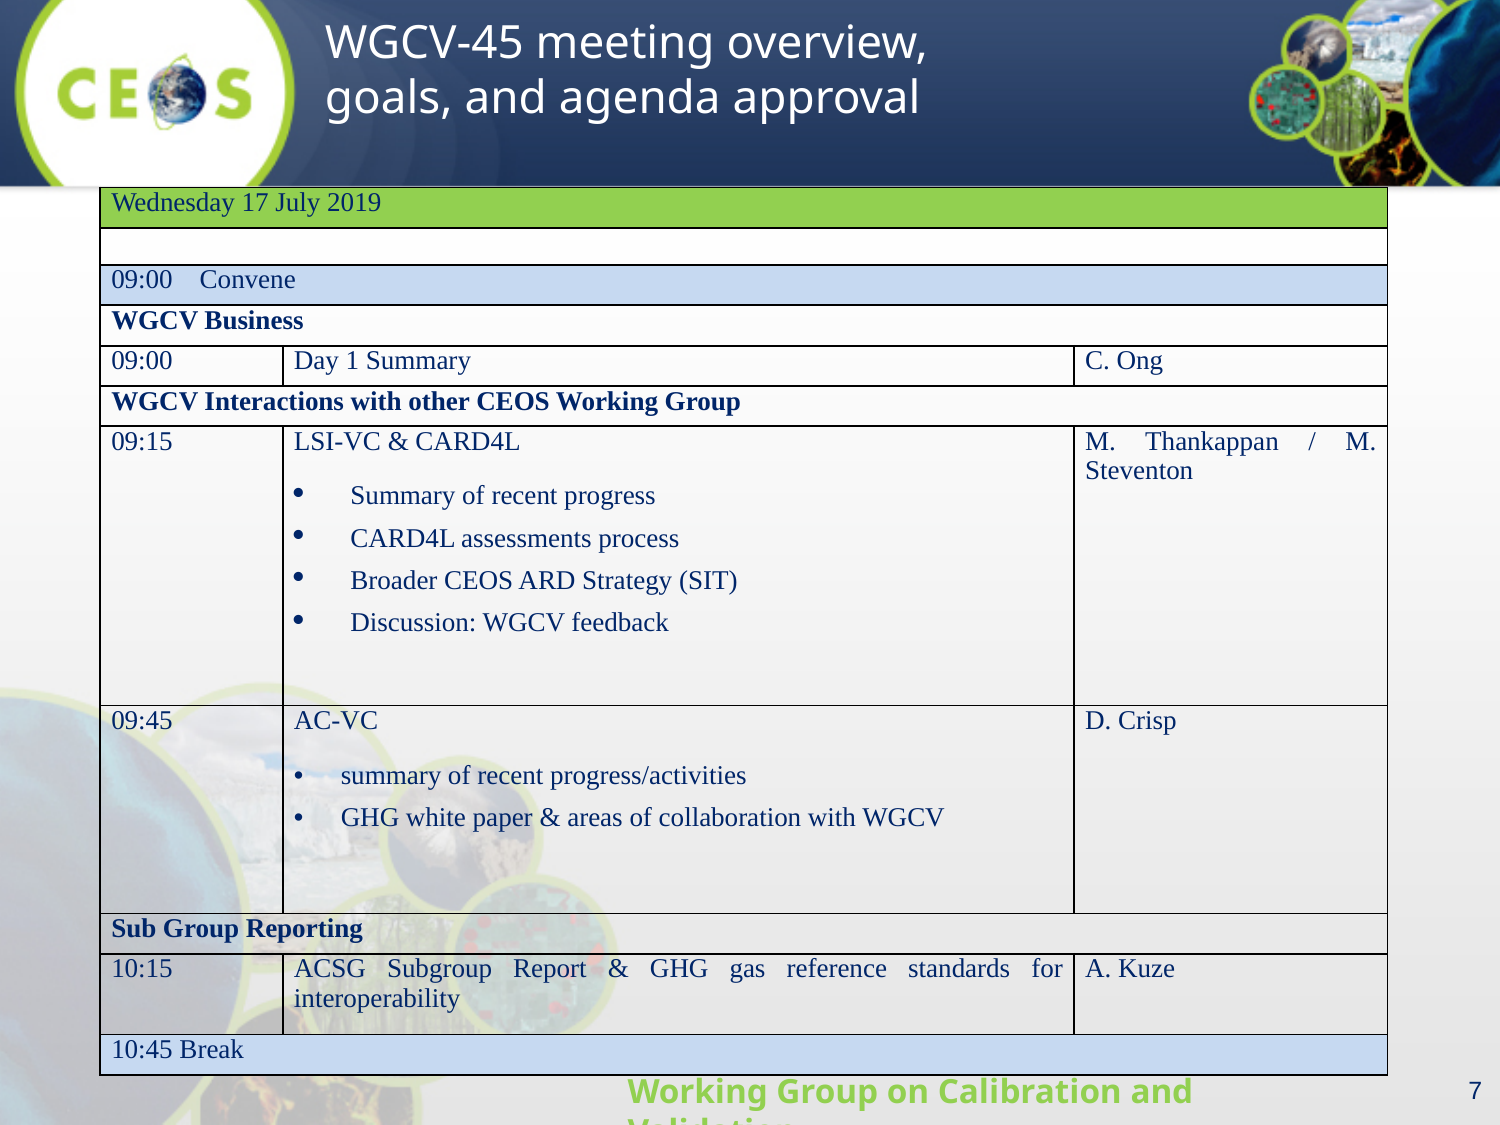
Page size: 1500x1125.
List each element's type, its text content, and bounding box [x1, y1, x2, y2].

table_cell AC-VC summary of recent progress/activities GHG white paper & areas of collaboration with WGCV [284, 706, 1073, 913]
table_cell LSI-VC & CARD4L Summary of recent progress CARD4L assessments process Broader CEOS ARD Strategy (SIT) Discussion: WGCV feedback [284, 427, 1073, 705]
table_cell 09:45 [101, 706, 282, 913]
table_cell 09:15 [101, 427, 282, 705]
table_cell M. Thankappan / M. Steventon [1075, 427, 1387, 705]
table_cell C. Ong [1075, 347, 1387, 385]
table_cell 09:00 Convene [101, 266, 1387, 304]
table_cell ACSG Subgroup Report & GHG gas reference standards for interoperability [284, 955, 1073, 1034]
table_cell 10:45 Break [101, 1035, 1387, 1074]
picture [0, 0, 1500, 1125]
table_cell WGCV Business [101, 306, 1387, 345]
table_cell 10:15 [101, 955, 282, 1034]
table_cell Sub Group Reporting [101, 914, 1387, 953]
table_cell [101, 229, 1387, 264]
table_header Wednesday 17 July 2019 [101, 188, 1387, 227]
table_cell D. Crisp [1075, 706, 1387, 913]
table_cell Day 1 Summary [284, 347, 1073, 385]
table_cell A. Kuze [1075, 955, 1387, 1034]
table_cell 09:00 [101, 347, 282, 385]
table_cell WGCV Interactions with other CEOS Working Group [101, 387, 1387, 425]
